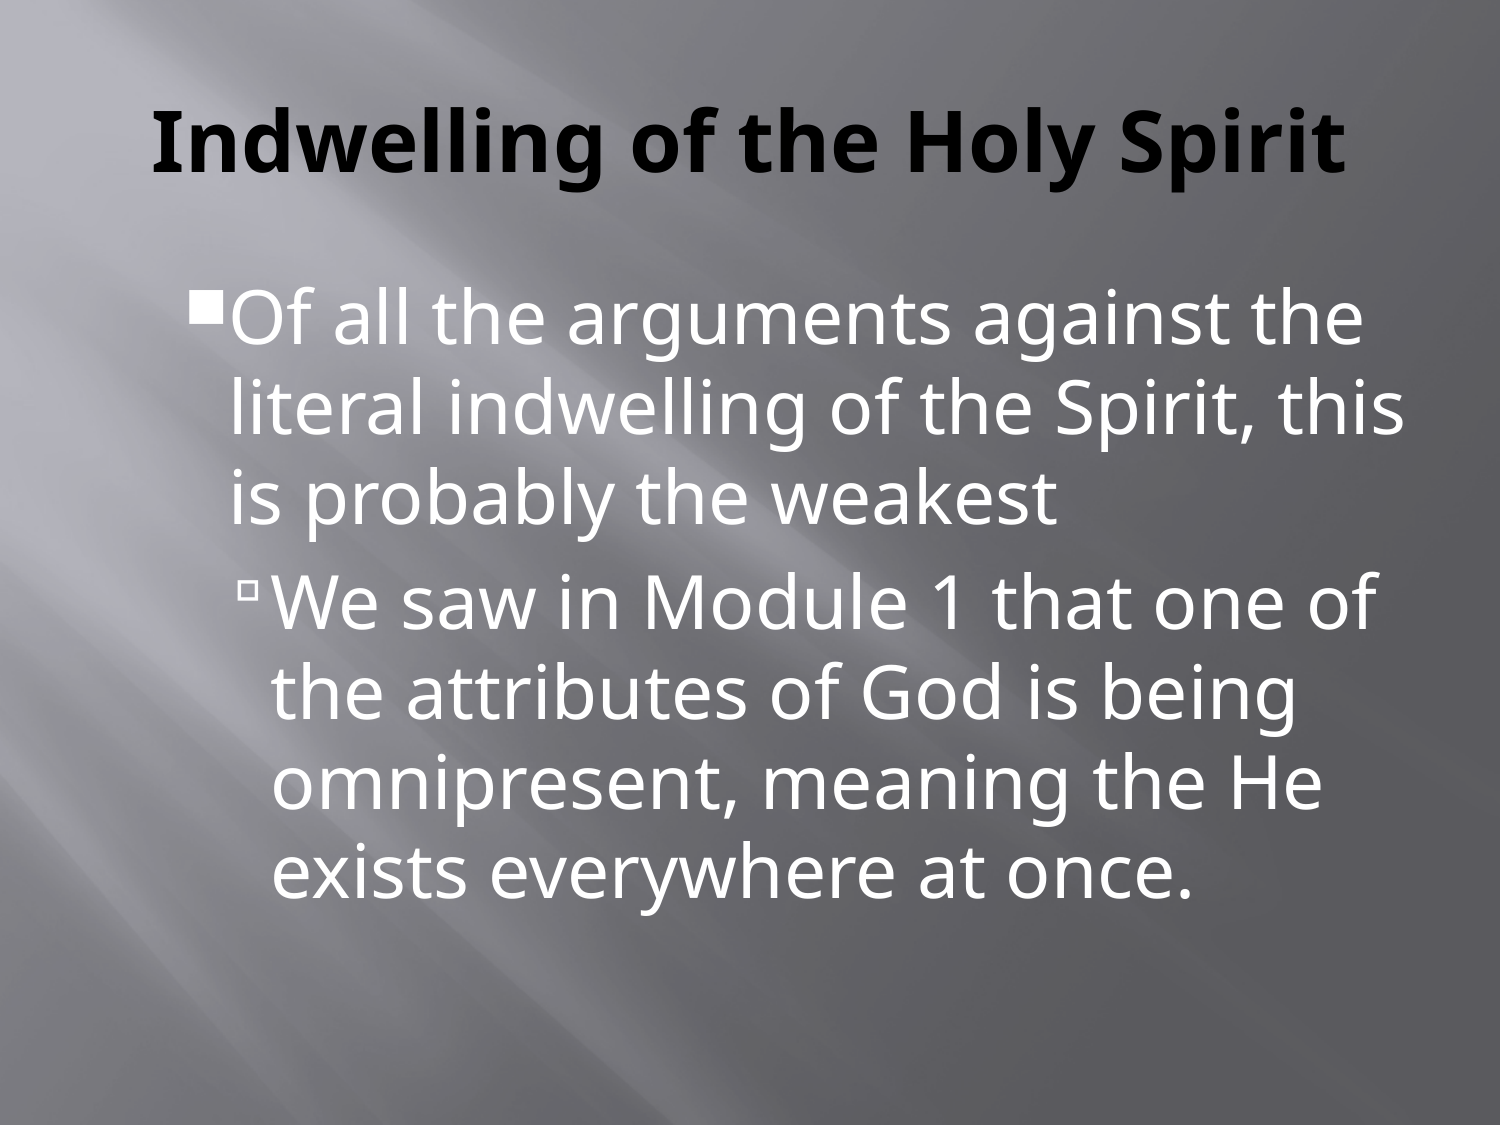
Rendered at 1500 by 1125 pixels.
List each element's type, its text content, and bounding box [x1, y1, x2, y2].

list Of all the arguments against the literal indwelling of the Spirit, this is probably the weakest We saw in Module 1 that one of the attributes of God is being omnipresent, meaning the He exists everywhere at once. [75, 262, 1425, 1035]
title Indwelling of the Holy Spirit [75, 45, 1425, 233]
